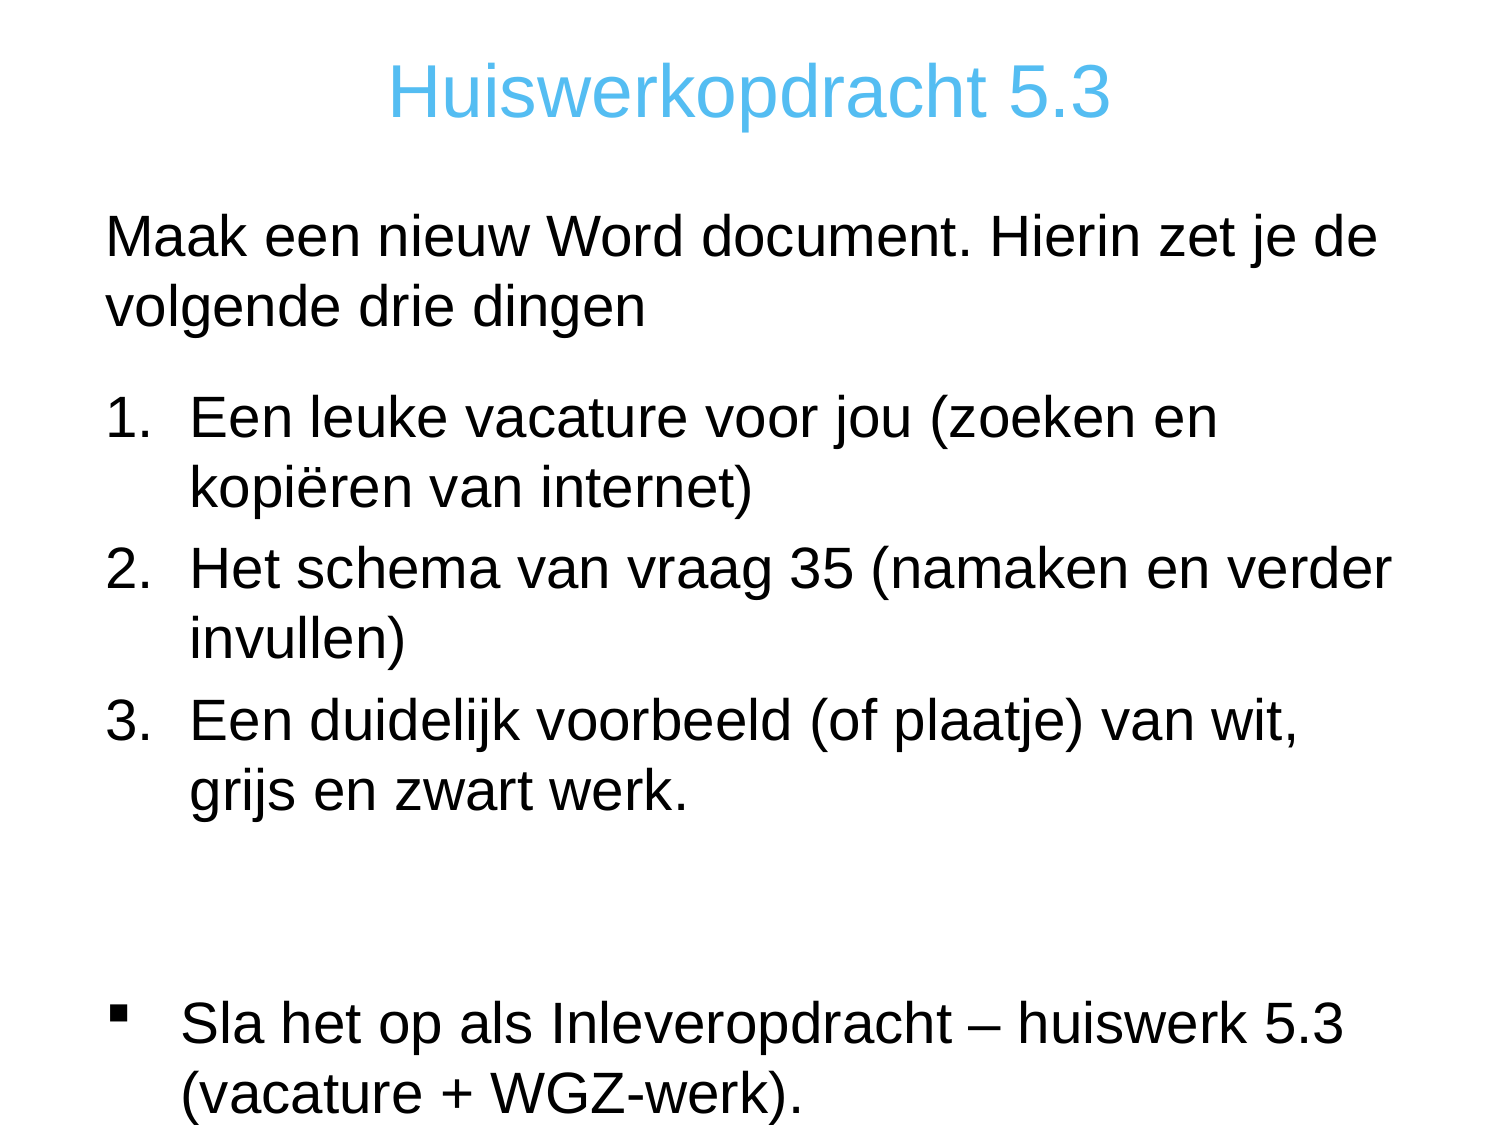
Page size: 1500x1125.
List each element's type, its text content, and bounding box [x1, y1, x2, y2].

text_box Huiswerkopdracht 5.3 [74, 35, 1425, 223]
subtitle Maak een nieuw Word document. Hierin zet je de volgende drie dingen Een leuke vacature voor jou (zoeken en kopiëren van internet) Het schema van vraag 35 (namaken en verder invullen) Een duidelijk voorbeeld (of plaatje) van wit, grijs en zwart werk. Sla het op als Inleveropdracht – huiswerk 5.3 (vacature + WGZ-werk). [90, 223, 1425, 928]
